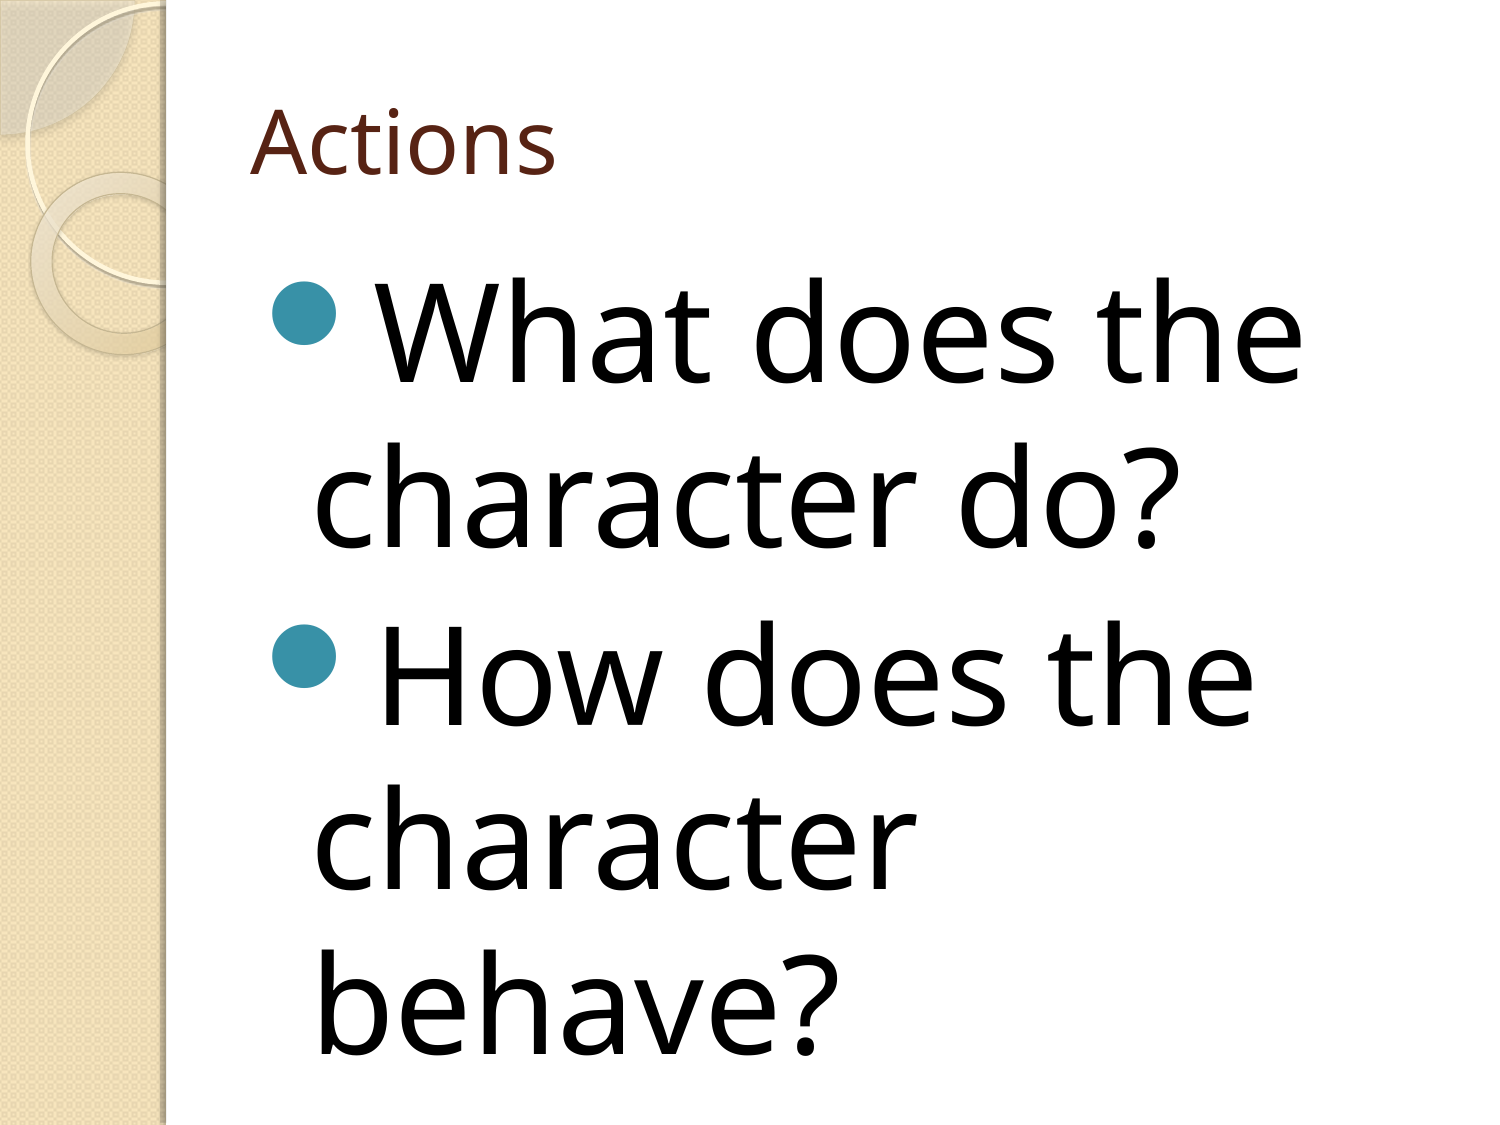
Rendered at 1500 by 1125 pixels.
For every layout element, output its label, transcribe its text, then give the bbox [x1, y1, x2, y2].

list What does the character do? How does the character behave? [235, 237, 1466, 1026]
title Actions [235, 45, 1466, 233]
